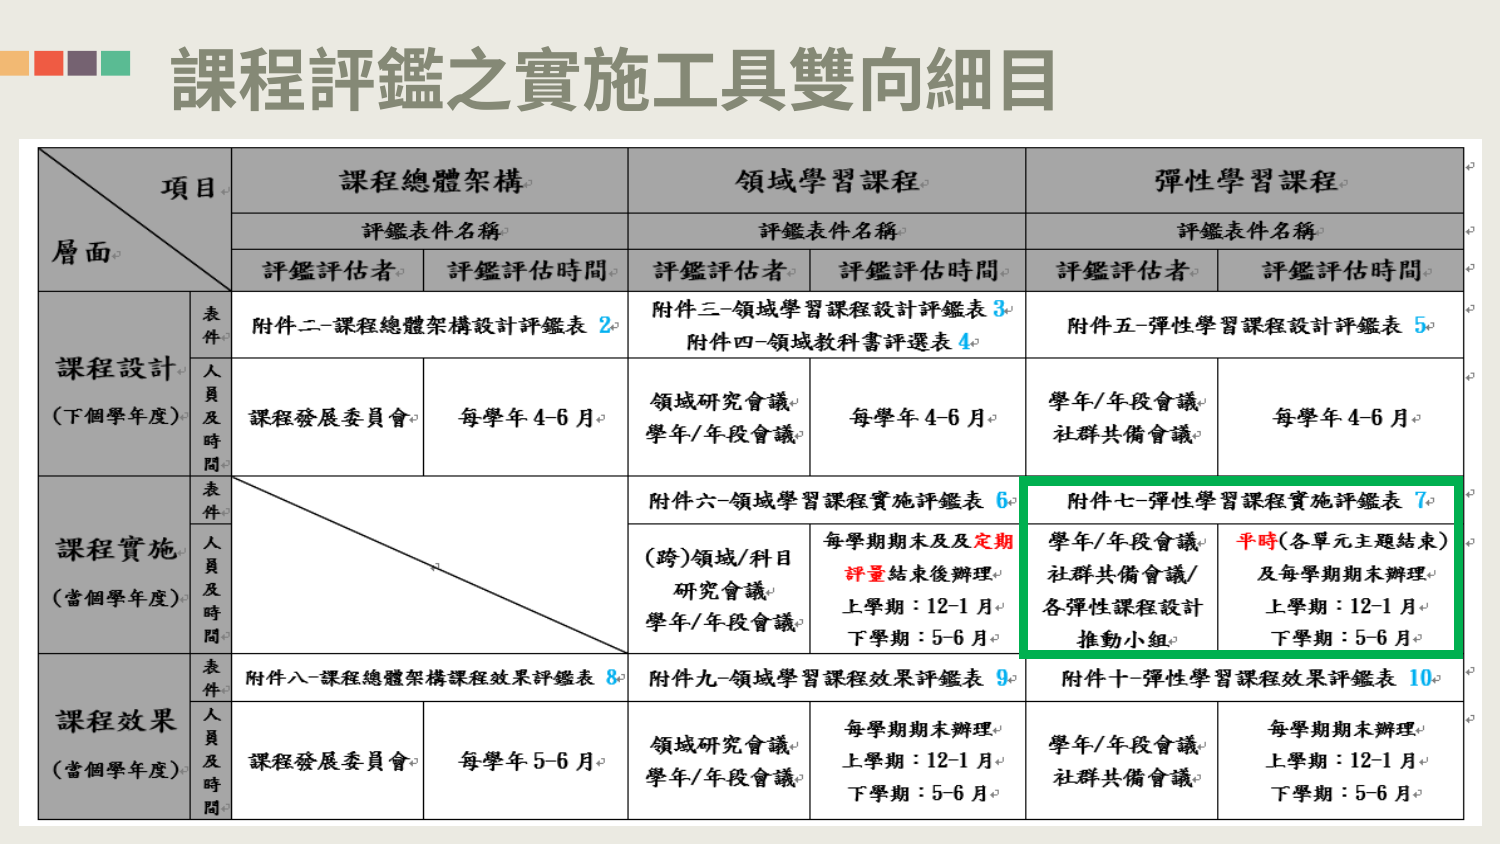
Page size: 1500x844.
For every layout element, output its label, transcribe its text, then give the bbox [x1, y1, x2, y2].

text_box 課程評鑑之實施工具雙向細目 [154, 29, 1296, 127]
picture [19, 139, 1482, 826]
